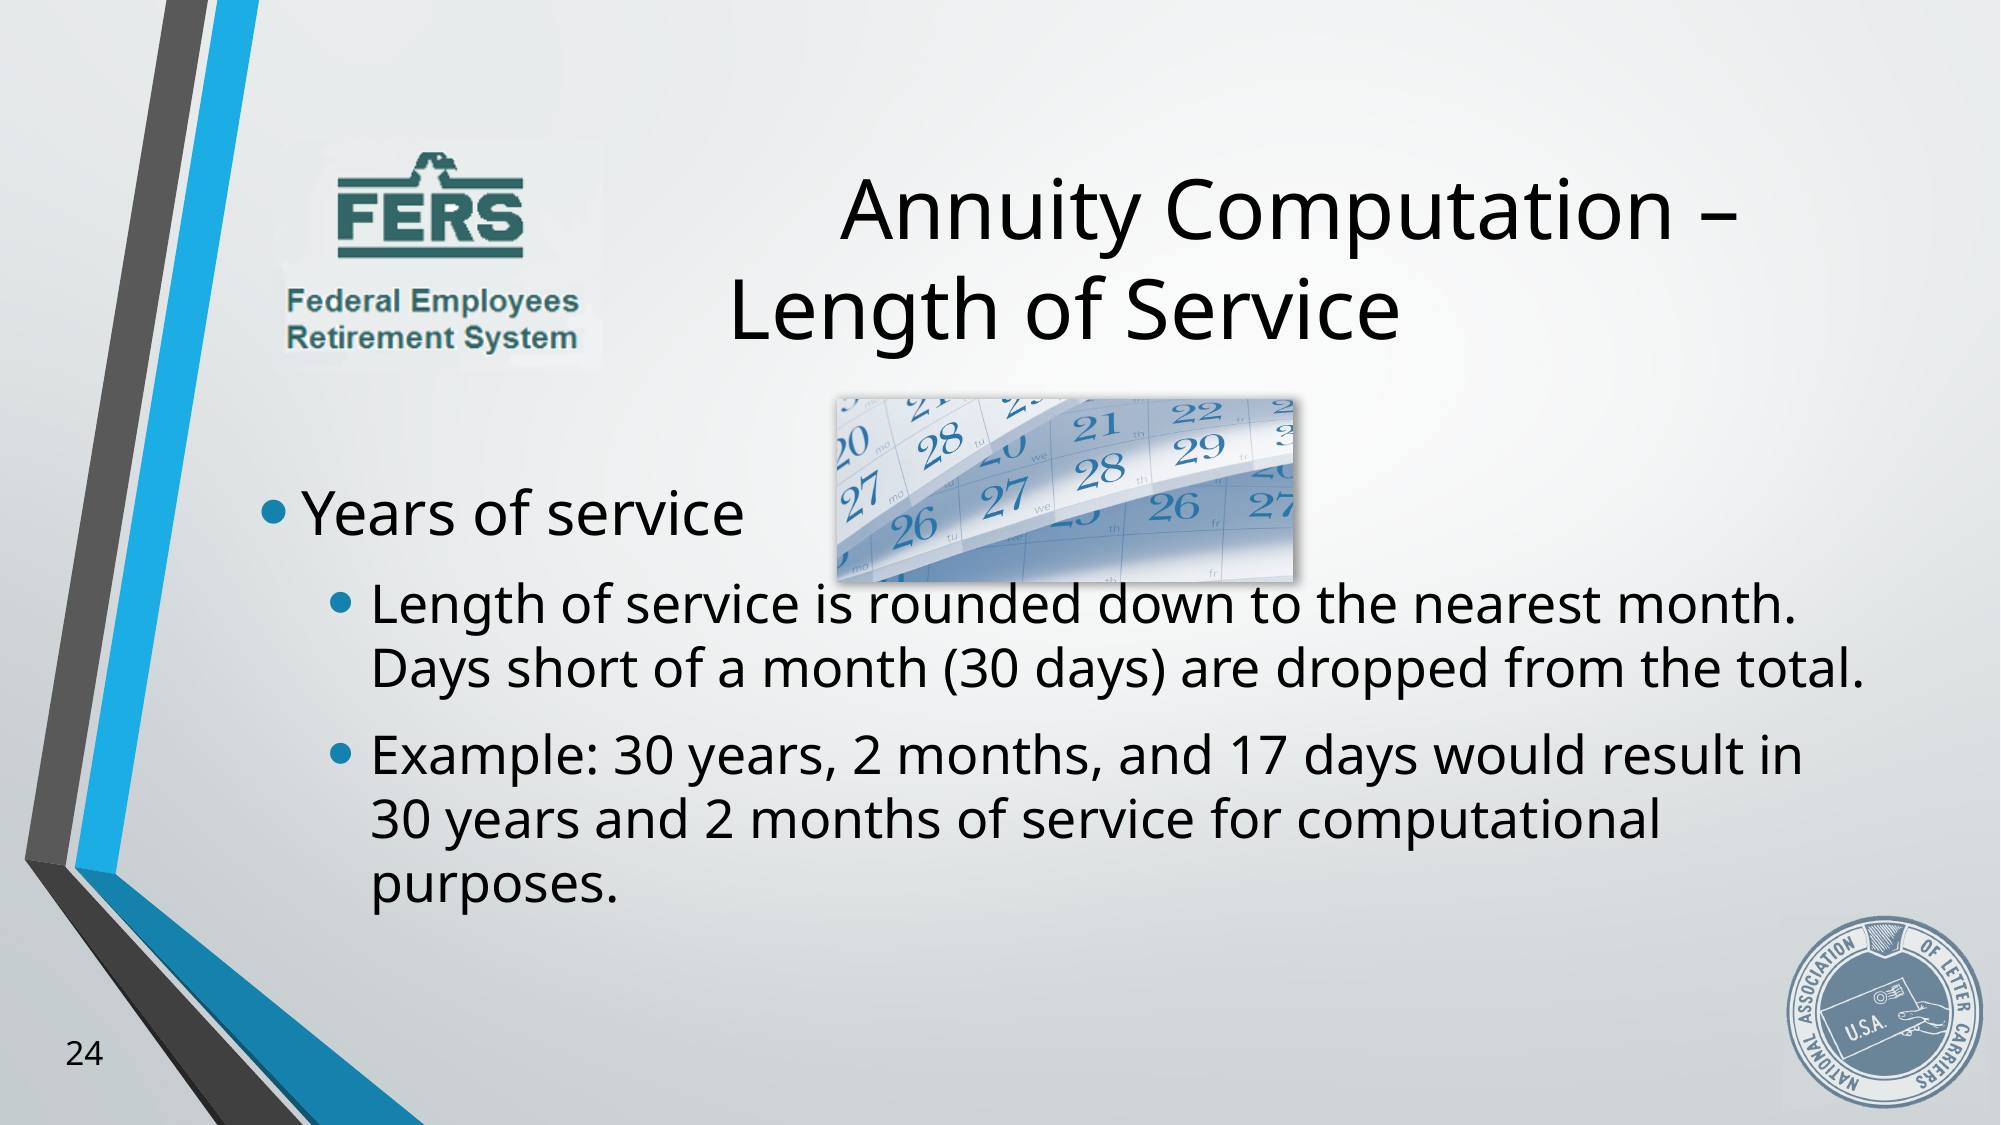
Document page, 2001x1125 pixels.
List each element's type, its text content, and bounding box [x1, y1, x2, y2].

picture [837, 399, 1293, 583]
picture [273, 140, 603, 373]
slide_number 24 [27, 1025, 119, 1085]
title Annuity Computation – Length of Service [243, 112, 1887, 400]
list Years of service Length of service is rounded down to the nearest month. Days short of a month (30 days) are dropped from the total. Example: 30 years, 2 months, and 17 days would result in 30 years and 2 months of service for computational purposes. [243, 437, 1887, 950]
